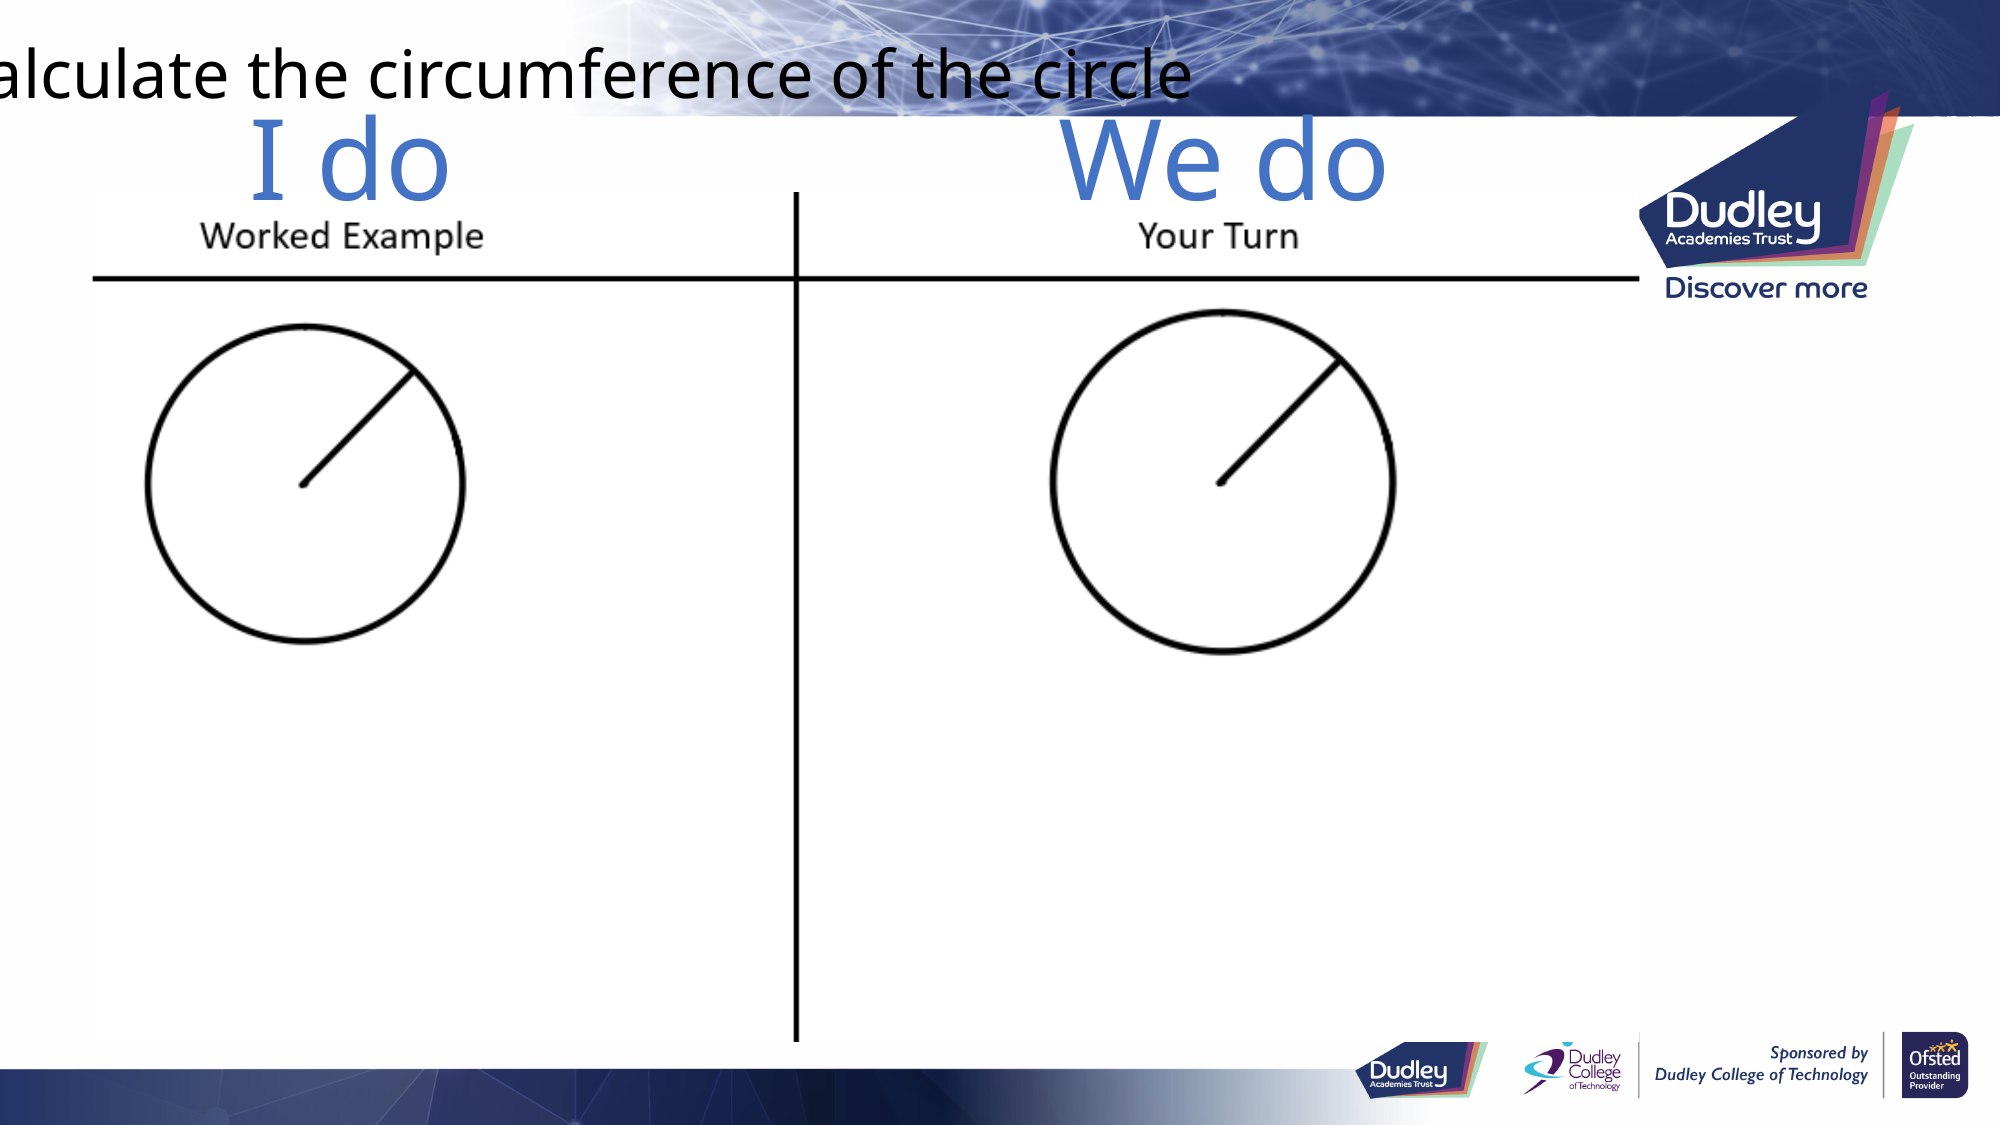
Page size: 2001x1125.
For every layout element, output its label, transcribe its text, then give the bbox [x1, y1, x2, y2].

text_box Calculate the circumference of the circle [0, 24, 1228, 119]
text_box We do [1043, 80, 1406, 192]
picture [0, 0, 2000, 1125]
text_box I do [234, 80, 470, 192]
